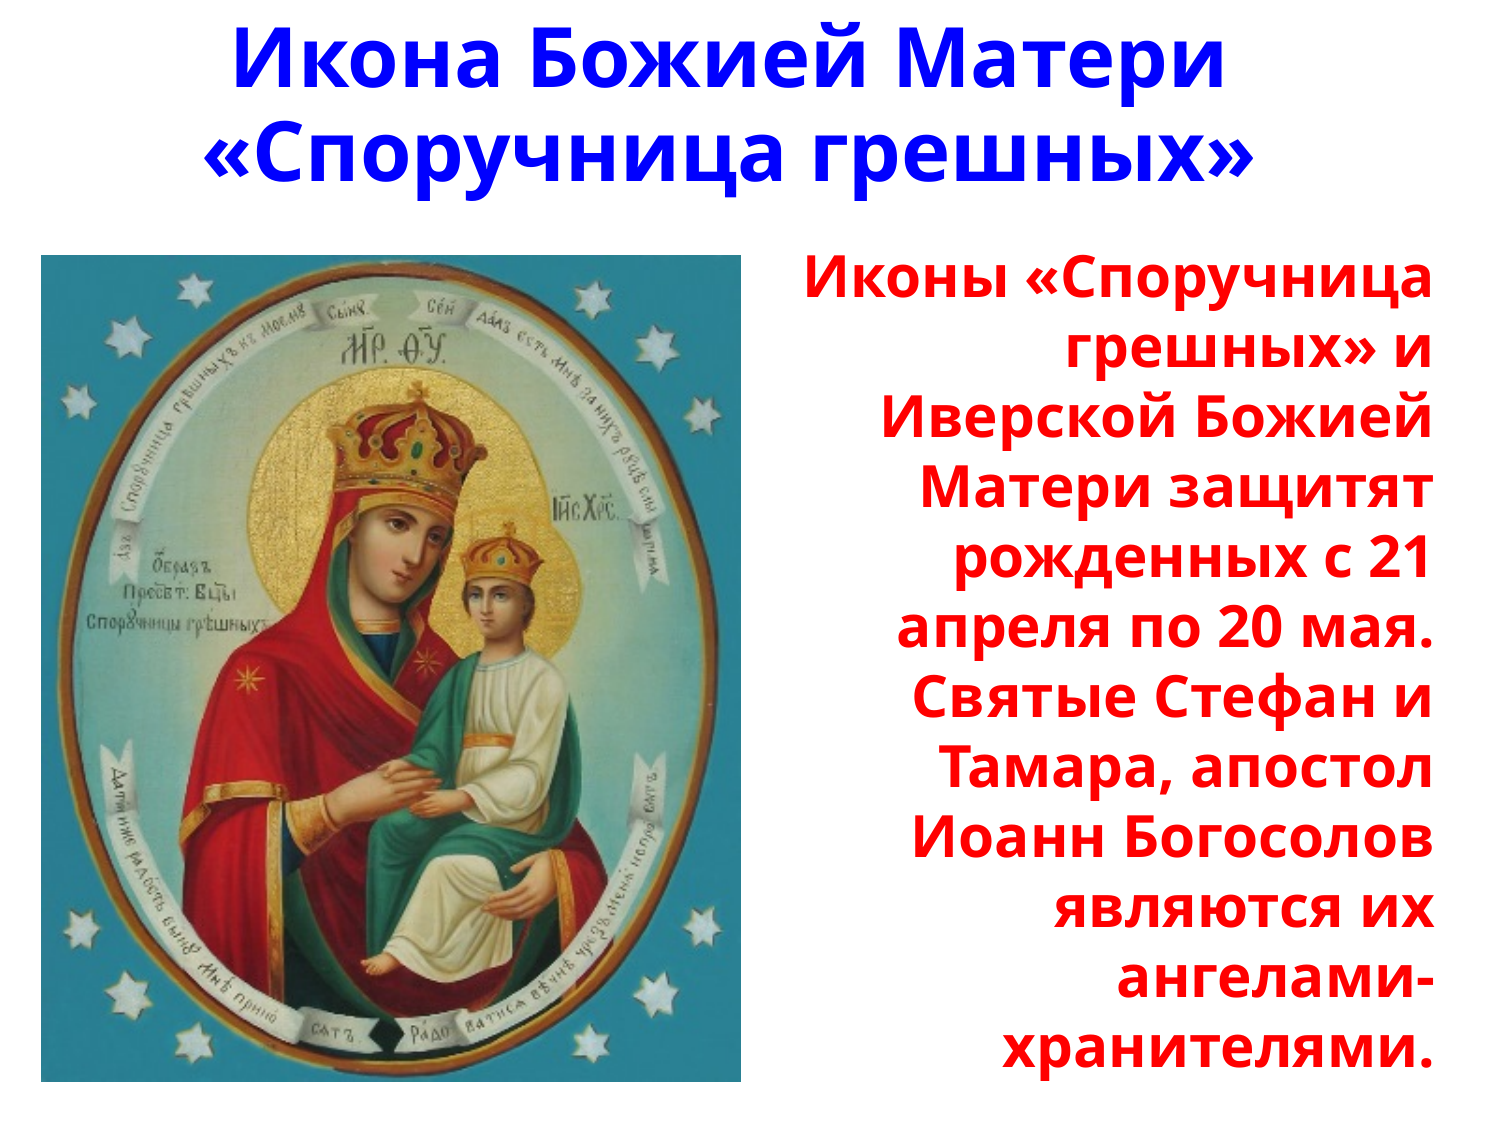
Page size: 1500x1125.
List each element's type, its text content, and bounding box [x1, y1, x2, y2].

picture [40, 255, 741, 1082]
text_box Иконы «Споручница грешных» и Иверской Божией Матери защитят рожденных с 21 апреля по 20 мая. Святые Стефан и Тамара, апостол Иоанн Богосолов являются их ангелами-хранителями. [725, 231, 1451, 348]
text_box Икона Божией Матери «Споручница грешных» [0, 0, 1451, 209]
